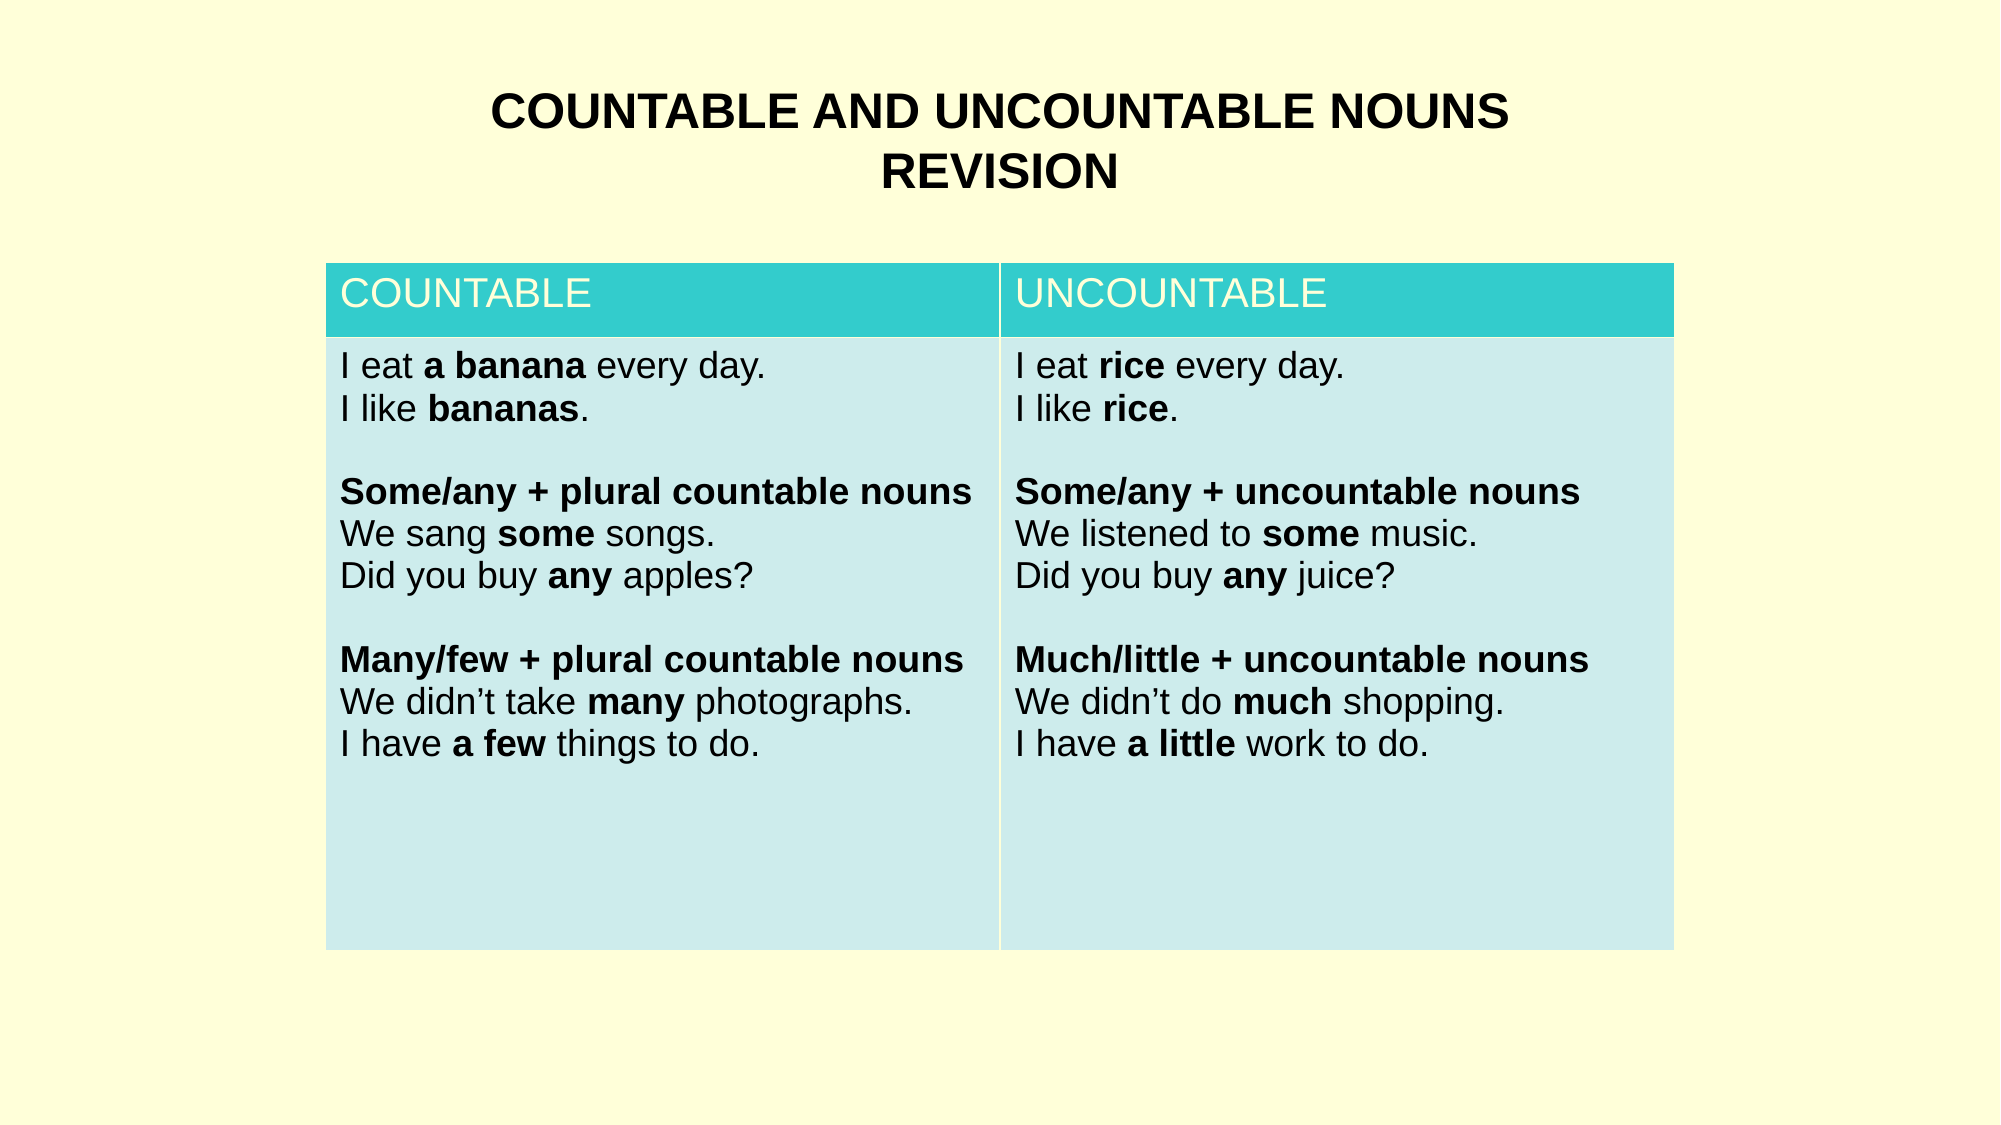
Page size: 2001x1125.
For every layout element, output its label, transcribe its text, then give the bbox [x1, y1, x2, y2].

table_header COUNTABLE [326, 263, 999, 337]
table_cell I eat a banana every day. I like bananas. Some/any + plural countable nouns We sang some songs. Did you buy any apples? Many/few + plural countable nouns We didn’t take many photographs. I have a few things to do. [326, 338, 999, 950]
title COUNTABLE AND UNCOUNTABLE NOUNS REVISION [99, 44, 1901, 233]
table_cell I eat rice every day. I like rice. Some/any + uncountable nouns We listened to some music. Did you buy any juice? Much/little + uncountable nouns We didn’t do much shopping. I have a little work to do. [1001, 338, 1674, 950]
table_header UNCOUNTABLE [1001, 263, 1674, 337]
